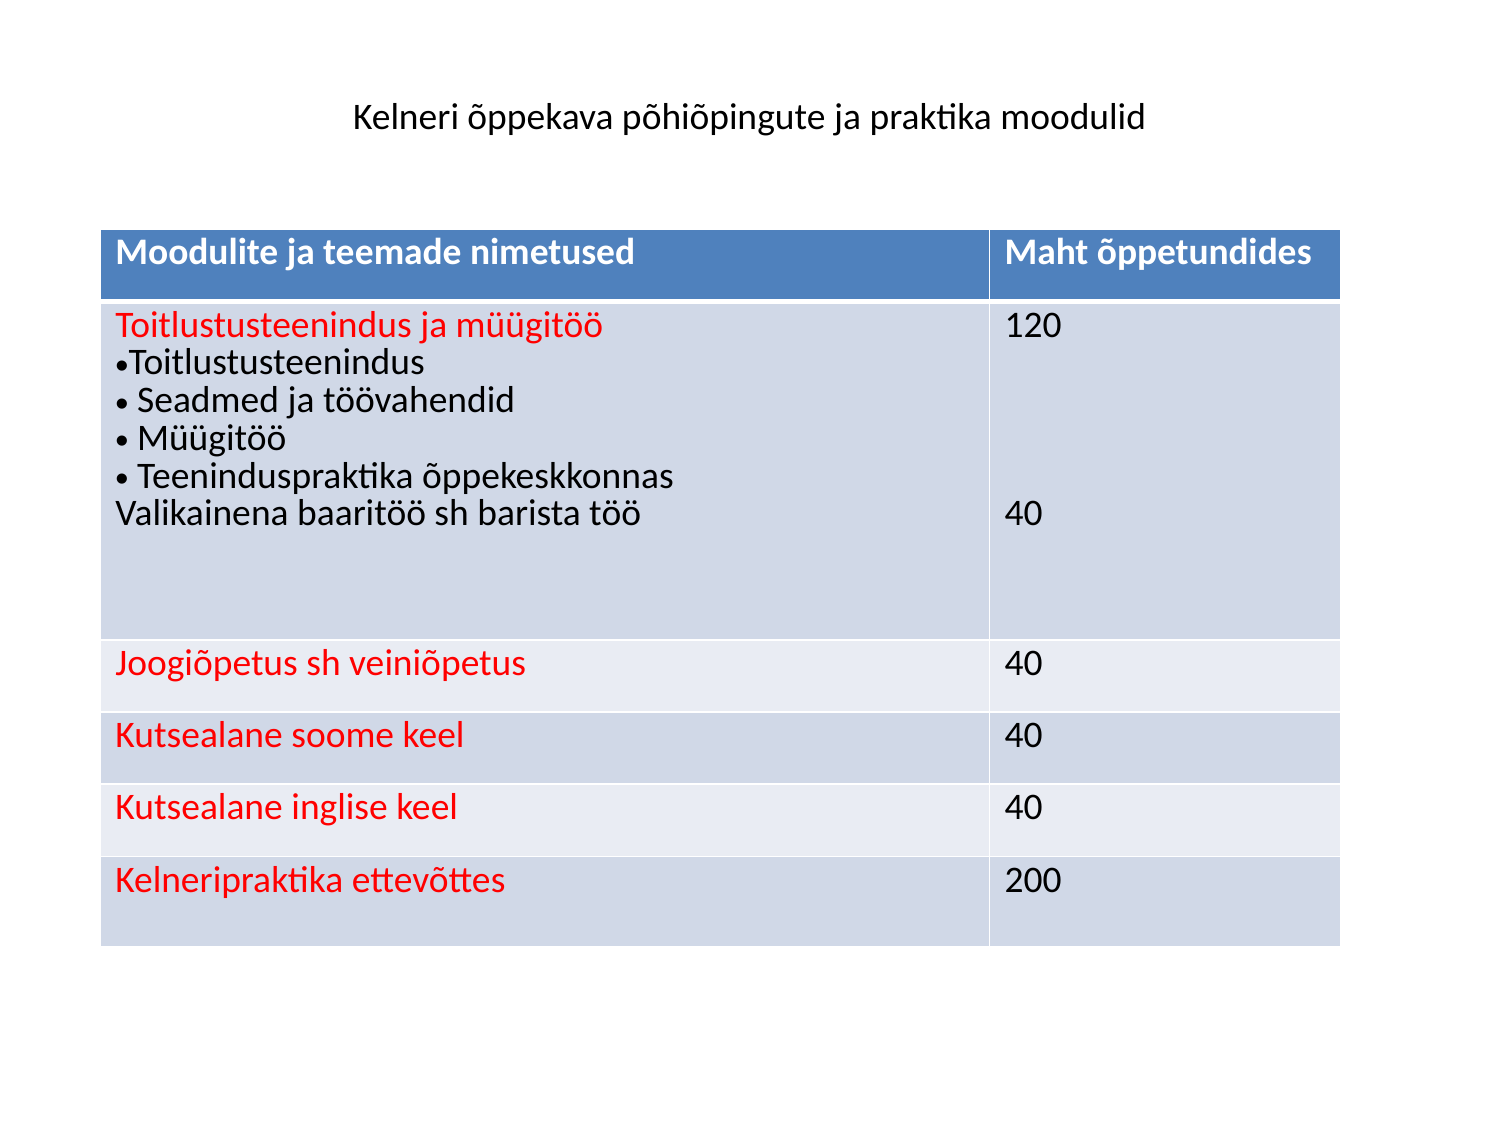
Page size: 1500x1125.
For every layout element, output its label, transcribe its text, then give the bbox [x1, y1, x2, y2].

table_cell Kutsealane soome keel [101, 713, 989, 783]
table_cell 40 [990, 785, 1340, 856]
table_cell 200 [990, 857, 1340, 946]
table_cell Toitlustusteenindus ja müügitöö Toitlustusteenindus Seadmed ja töövahendid Müügitöö Teeninduspraktika õppekeskkonnas Valikainena baaritöö sh barista töö [101, 304, 989, 639]
title Kelneri õppekava põhiõpingute ja praktika moodulid [75, 45, 1425, 185]
table_cell Joogiõpetus sh veiniõpetus [101, 641, 989, 711]
table_header Maht õppetundides [990, 230, 1340, 299]
table_header Moodulite ja teemade nimetused [101, 230, 989, 299]
table_cell 120 40 [990, 304, 1340, 639]
table_cell Kutsealane inglise keel [101, 785, 989, 856]
table_cell 40 [990, 713, 1340, 783]
table_cell Kelneripraktika ettevõttes [101, 857, 989, 946]
table_cell 40 [990, 641, 1340, 711]
